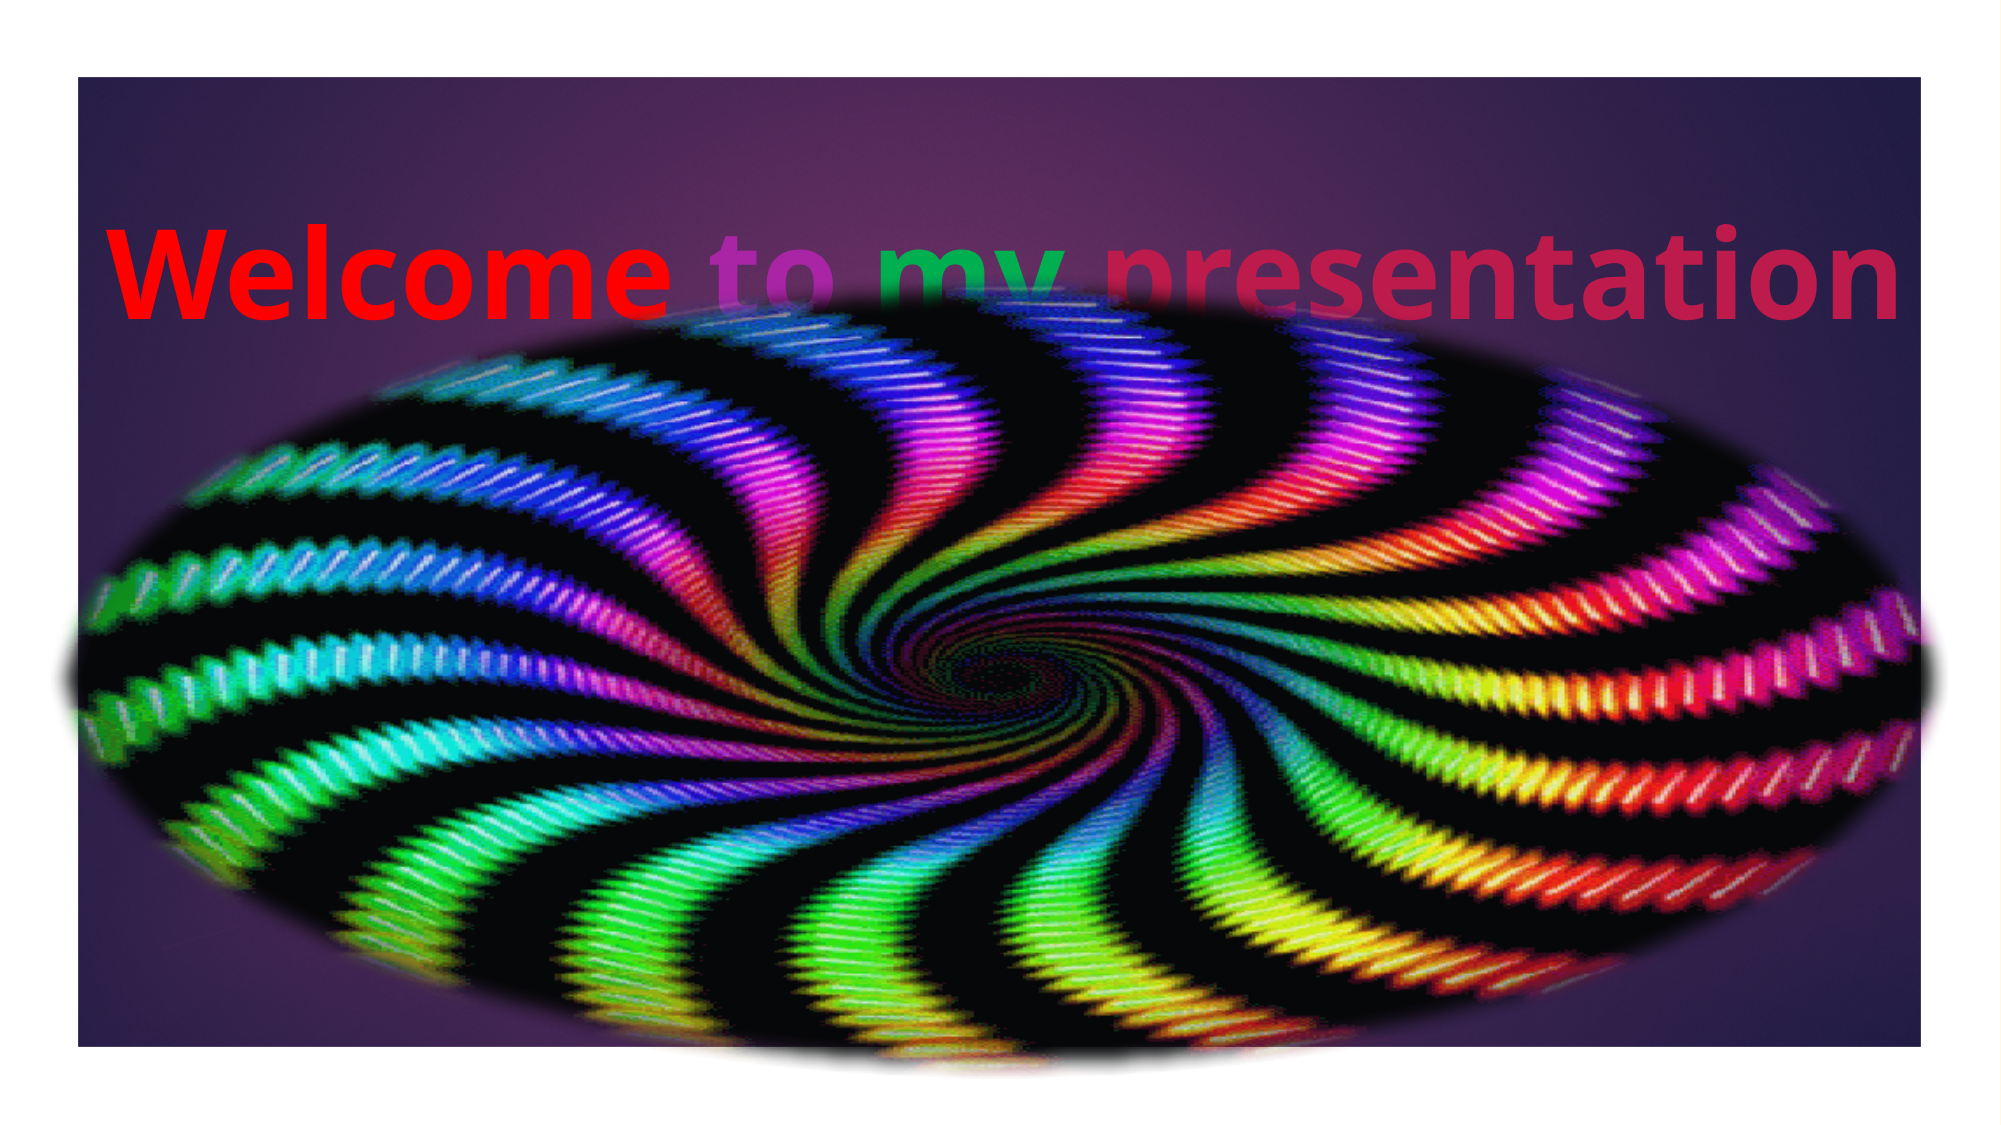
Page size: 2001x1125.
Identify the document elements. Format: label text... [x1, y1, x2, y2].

title Welcome to my presentation [75, 50, 1938, 274]
picture [49, 274, 1951, 1079]
